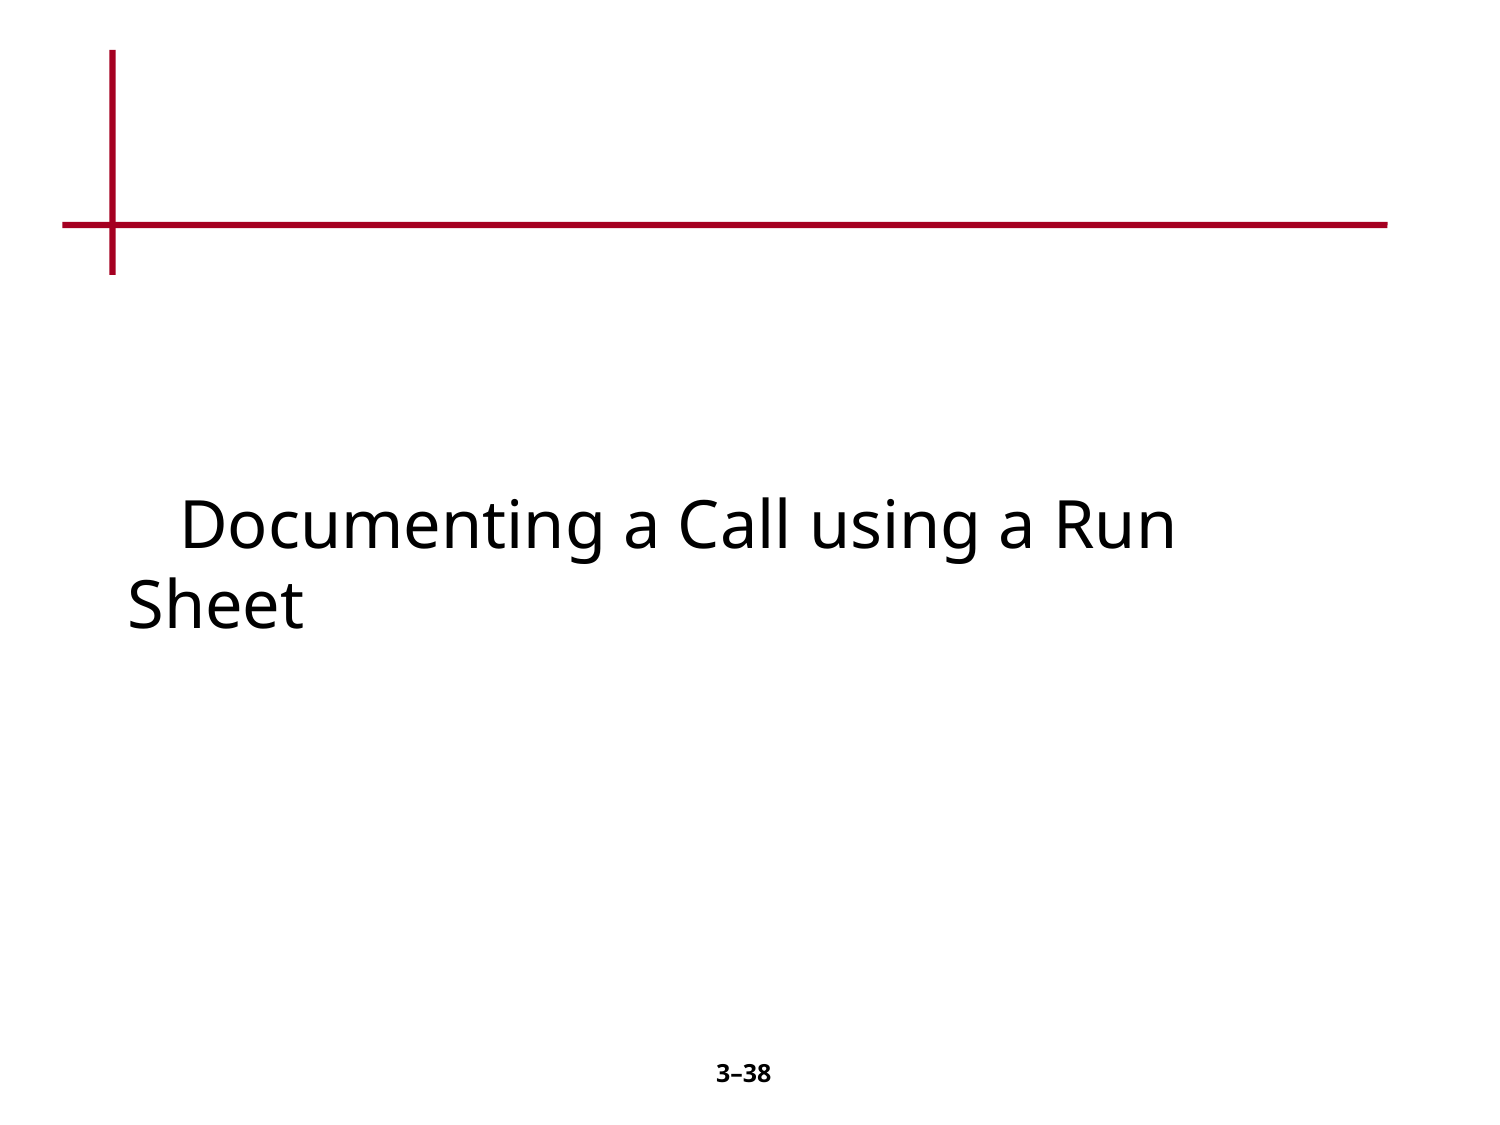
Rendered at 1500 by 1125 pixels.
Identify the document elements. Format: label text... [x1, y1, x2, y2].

title [112, 50, 1388, 225]
list Documenting a Call using a Run Sheet [112, 287, 1388, 638]
slide_number 3–37 [587, 1050, 900, 1125]
